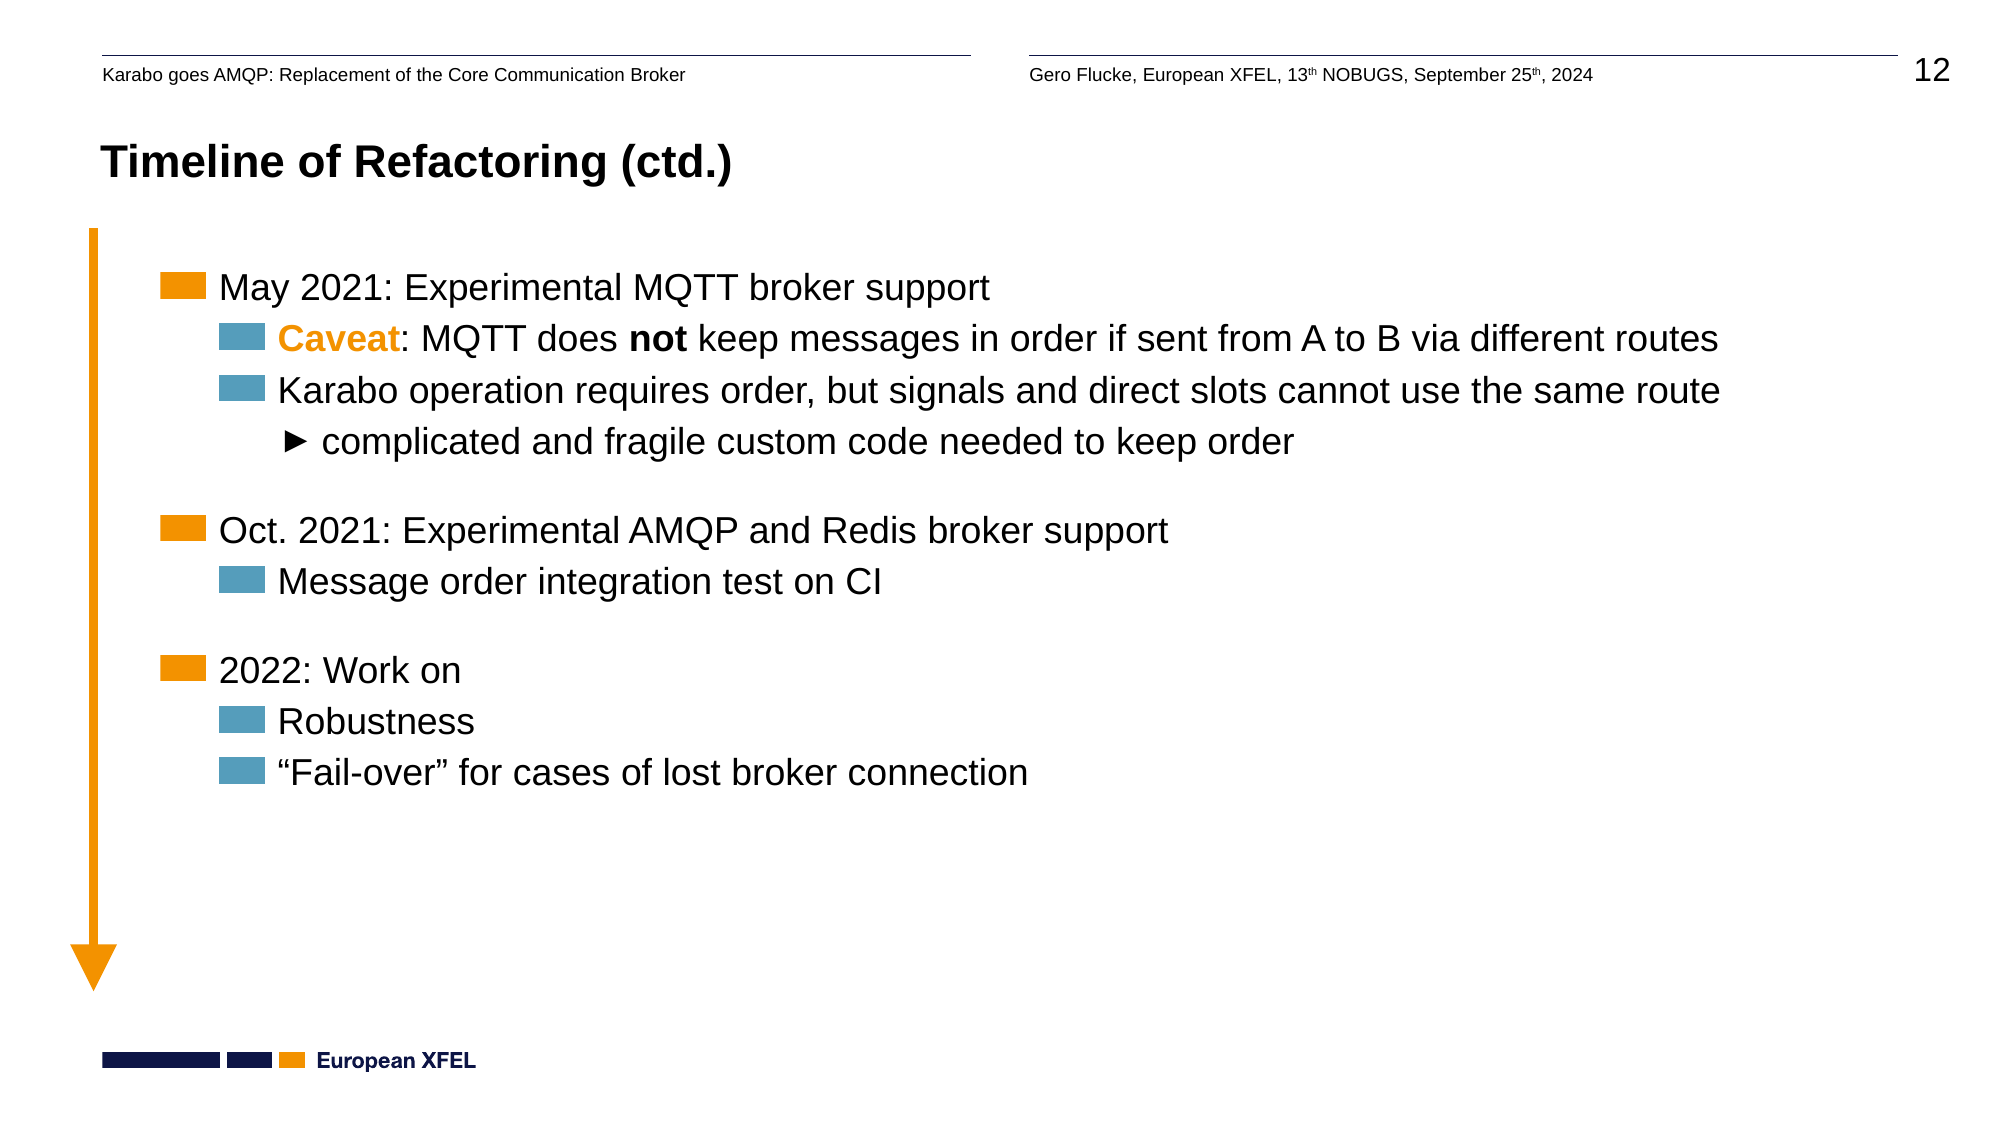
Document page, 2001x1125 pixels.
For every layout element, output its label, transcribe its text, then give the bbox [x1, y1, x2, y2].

title Timeline of Refactoring (ctd.) [100, 116, 1898, 187]
list May 2021: Experimental MQTT broker support Caveat: MQTT does not keep messages in order if sent from A to B via different routes Karabo operation requires order, but signals and direct slots cannot use the same route complicated and fragile custom code needed to keep order Oct. 2021: Experimental AMQP and Redis broker support Message order integration test on CI 2022: Work on Robustness “Fail-over” for cases of lost broker connection [160, 256, 1898, 970]
